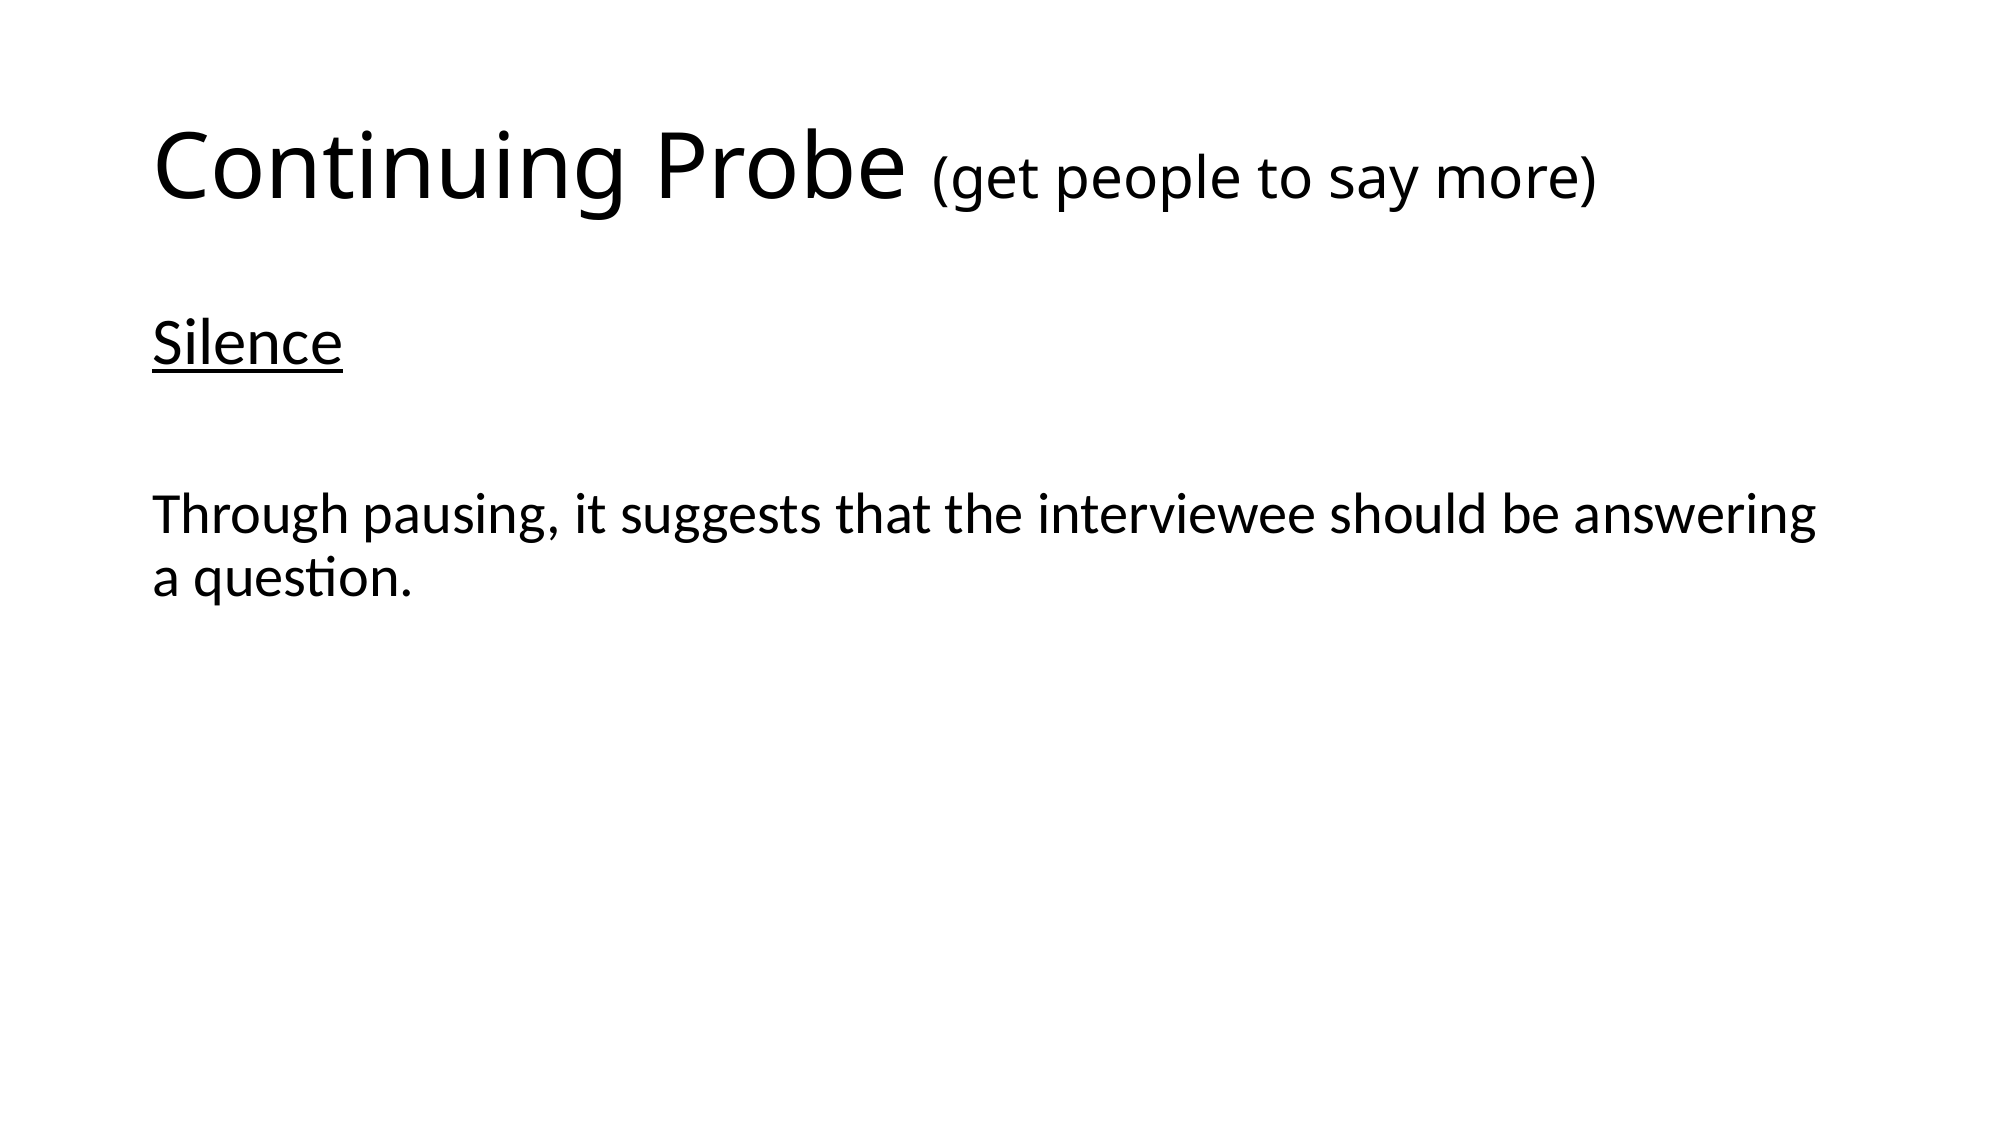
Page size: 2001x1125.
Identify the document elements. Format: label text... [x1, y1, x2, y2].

title Continuing Probe (get people to say more) [137, 59, 1863, 278]
list Silence Through pausing, it suggests that the interviewee should be answering a question. [137, 299, 1863, 1014]
